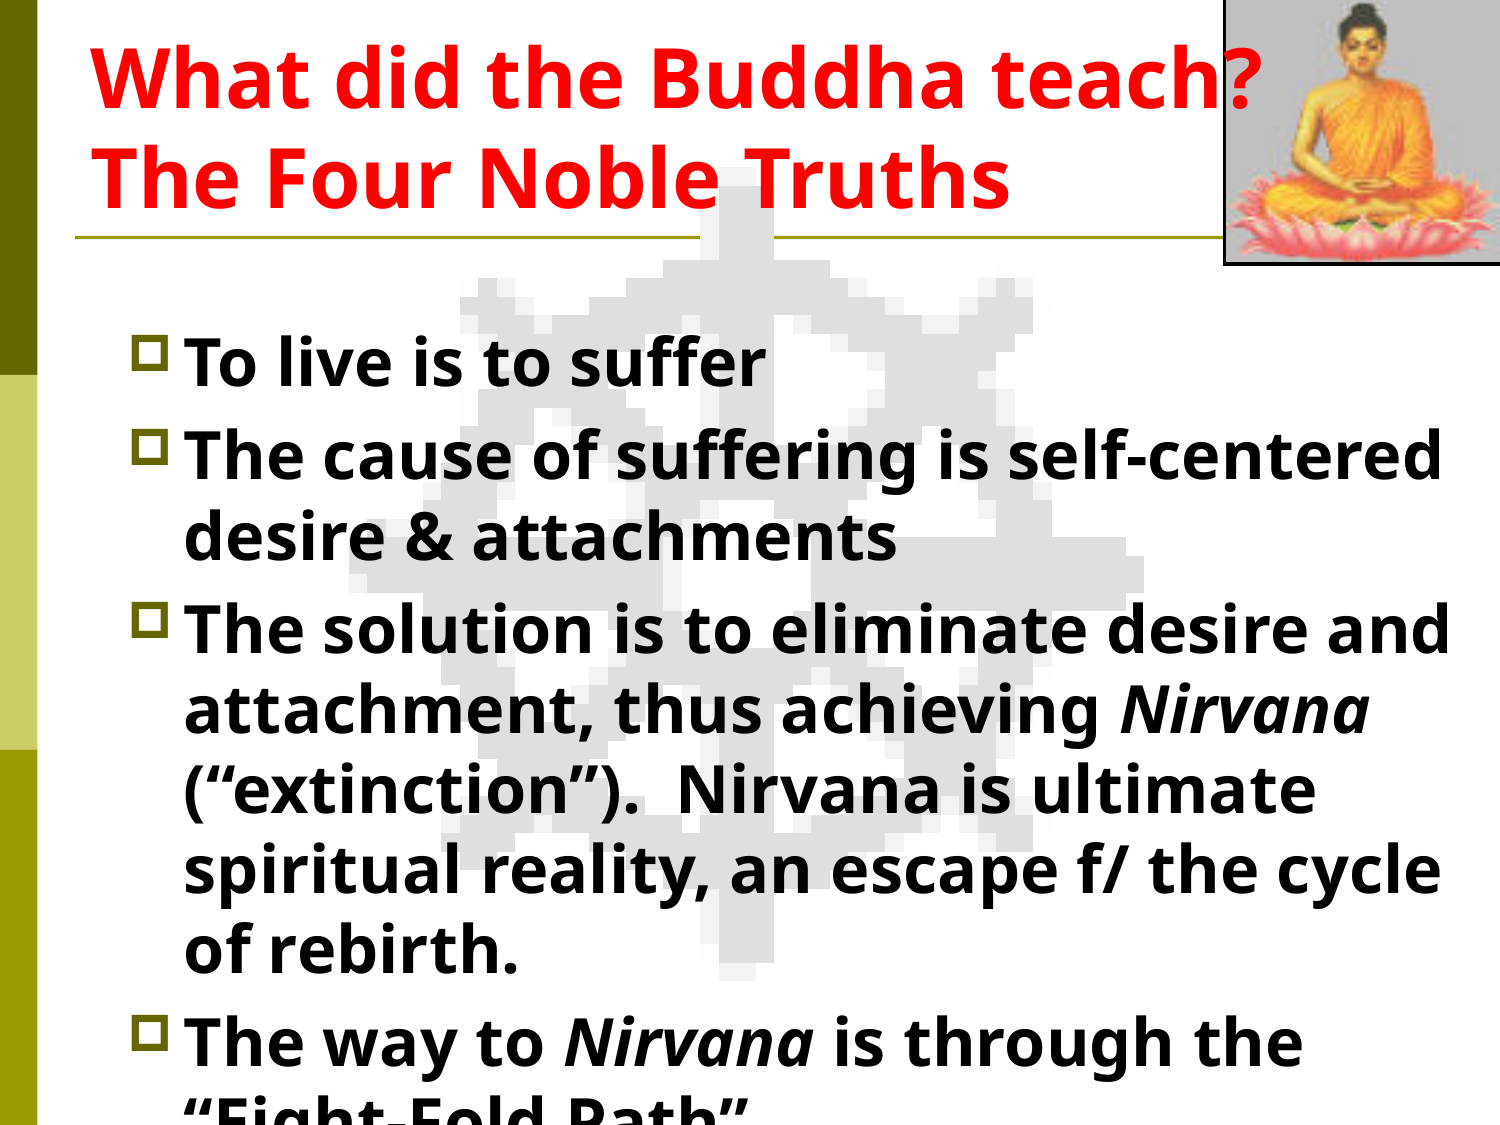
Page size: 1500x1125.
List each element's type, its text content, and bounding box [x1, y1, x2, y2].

picture [312, 149, 1163, 1001]
list To live is to suffer The cause of suffering is self-centered desire & attachments The solution is to eliminate desire and attachment, thus achieving Nirvana (“extinction”). Nirvana is ultimate spiritual reality, an escape f/ the cycle of rebirth. The way to Nirvana is through the “Eight-Fold Path” [1166, 312, 1500, 988]
list To live is to suffer The cause of suffering is self-centered desire & attachments The solution is to eliminate desire and attachment, thus achieving Nirvana (“extinction”). Nirvana is ultimate spiritual reality, an escape f/ the cycle of rebirth. The way to Nirvana is through the “Eight-Fold Path” [112, 312, 307, 988]
picture [1225, 0, 1500, 263]
title What did the Buddha teach? The Four Noble Truths [75, 45, 1220, 233]
